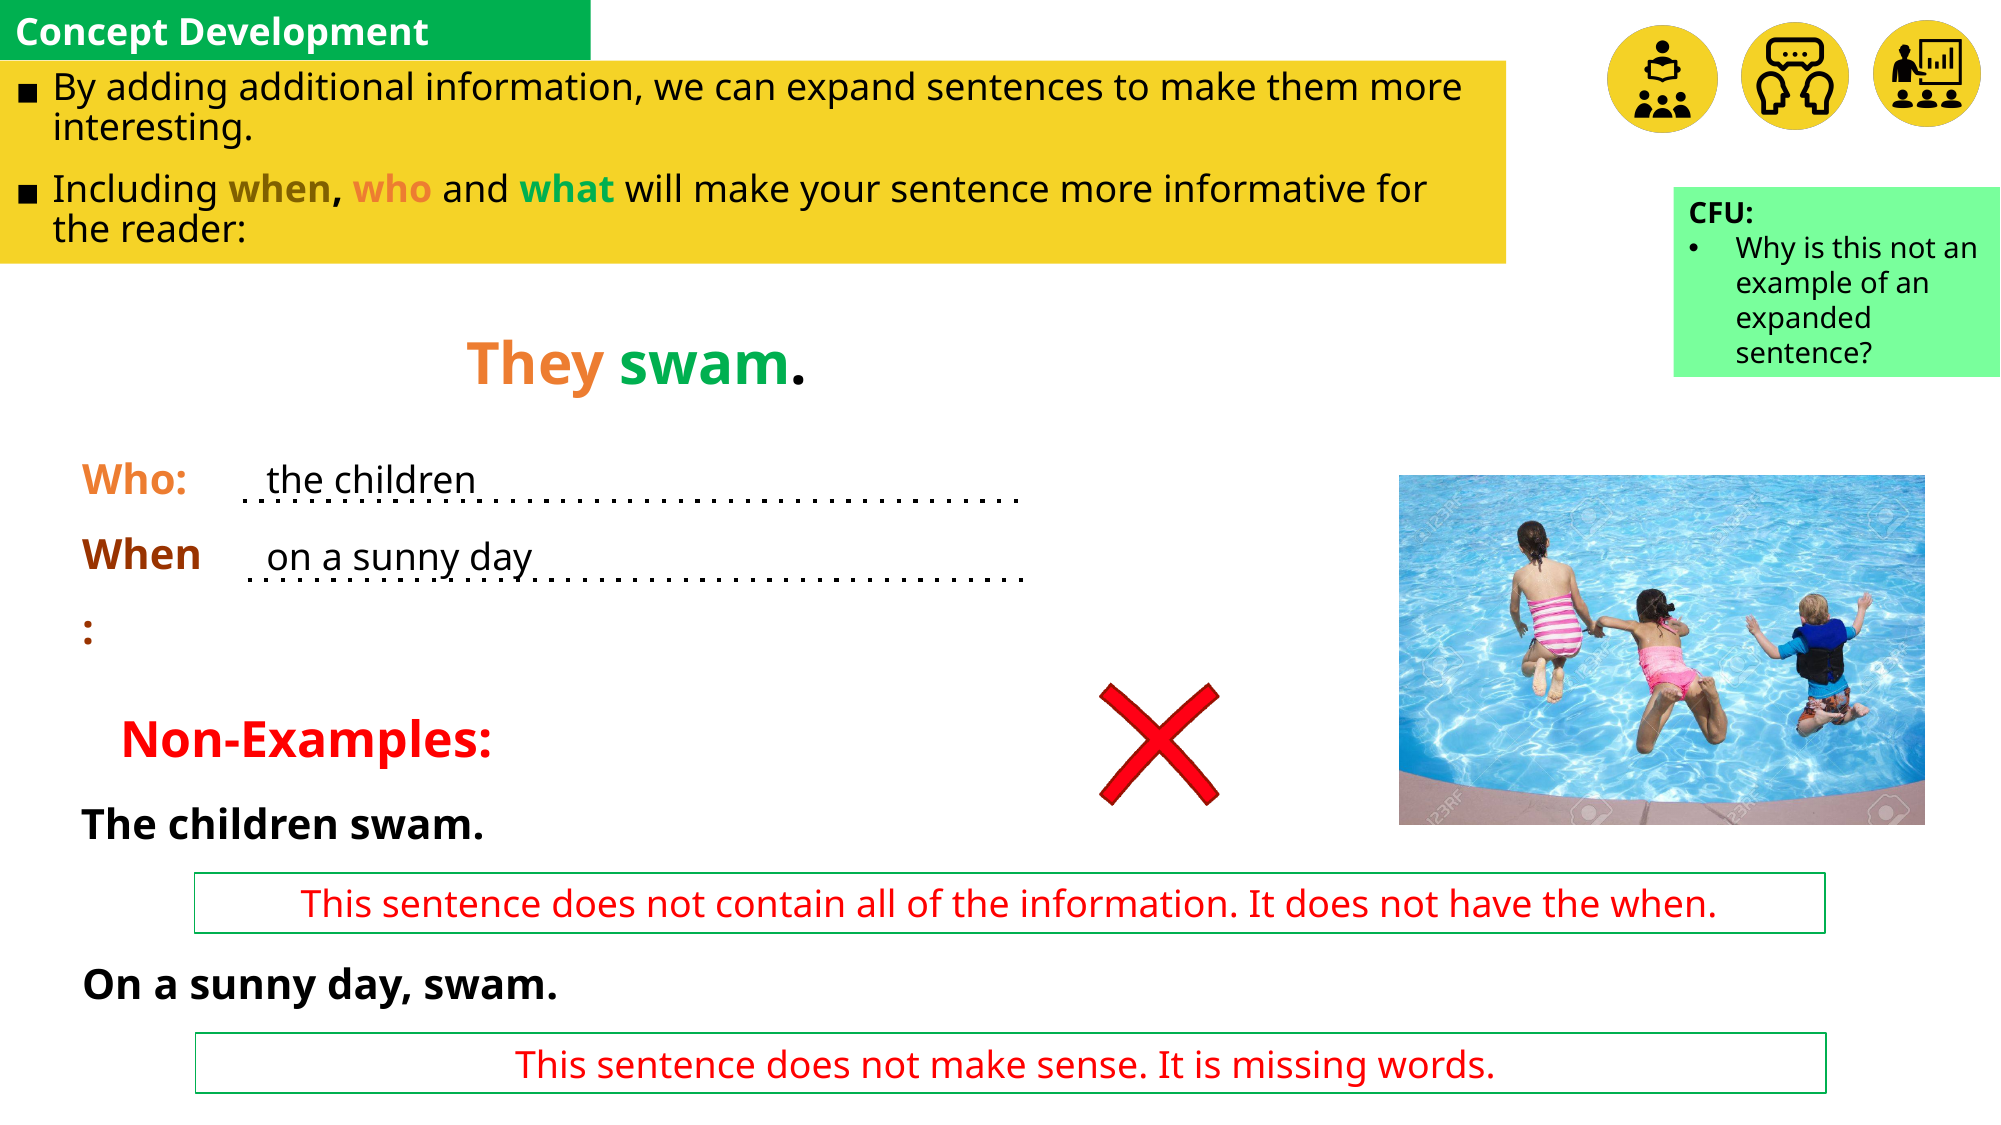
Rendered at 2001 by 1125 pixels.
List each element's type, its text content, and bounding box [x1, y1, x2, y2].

text_box On a sunny day, swam. [67, 956, 2000, 1046]
text_box the children [251, 448, 500, 499]
text_box on a sunny day [251, 525, 564, 579]
text_box They swam. [450, 318, 1080, 404]
text_box Who: When: [67, 420, 229, 661]
text_box This sentence does not contain all of the information. It does not have the when. [194, 873, 1825, 933]
picture [1078, 676, 1220, 806]
text_box By adding additional information, we can expand sentences to make them more interesting. Including when, who and what will make your sentence more informative for the reader: [0, 60, 1507, 264]
text_box The children swam. [65, 796, 2000, 886]
text_box This sentence does not make sense. It is missing words. [195, 1033, 1827, 1094]
picture [1605, 23, 1720, 135]
text_box Concept Development [0, 0, 591, 60]
picture [1399, 474, 1926, 826]
text_box CFU: Why is this not an example of an expanded sentence? [1673, 187, 2000, 377]
picture [1739, 20, 1851, 132]
picture [1871, 17, 1983, 129]
text_box Non-Examples: [105, 700, 531, 775]
